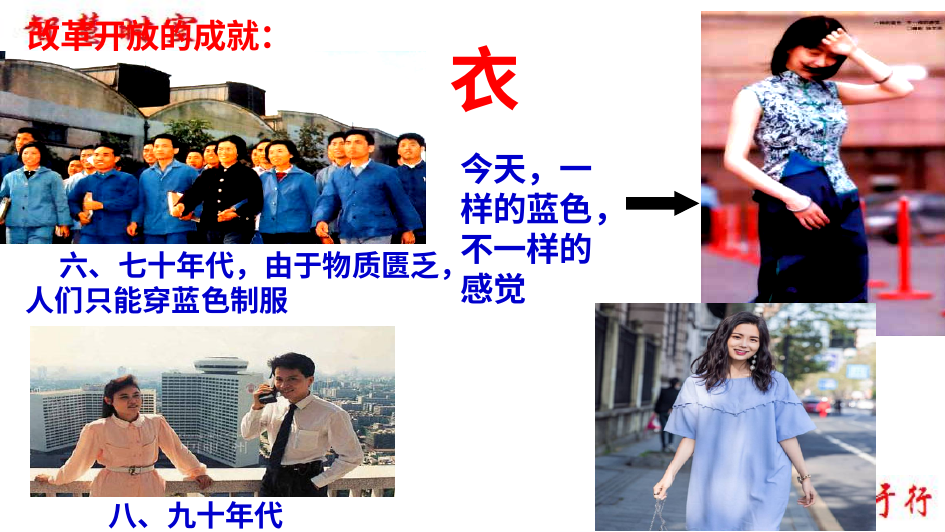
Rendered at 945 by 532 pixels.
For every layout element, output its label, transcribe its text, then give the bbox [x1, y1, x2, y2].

text_box 八、九十年代 [100, 505, 322, 532]
text_box 六、七十年代，由于物质匮乏，人们只能穿蓝色制服 [17, 243, 452, 322]
picture [0, 0, 426, 244]
text_box 今天，一样的蓝色，不一样的感觉 [451, 144, 622, 313]
picture [595, 10, 945, 532]
text_box 改革开放的成就： [18, 11, 452, 60]
text_box 衣 [441, 31, 536, 125]
text_box [632, 199, 695, 208]
picture [29, 326, 396, 497]
